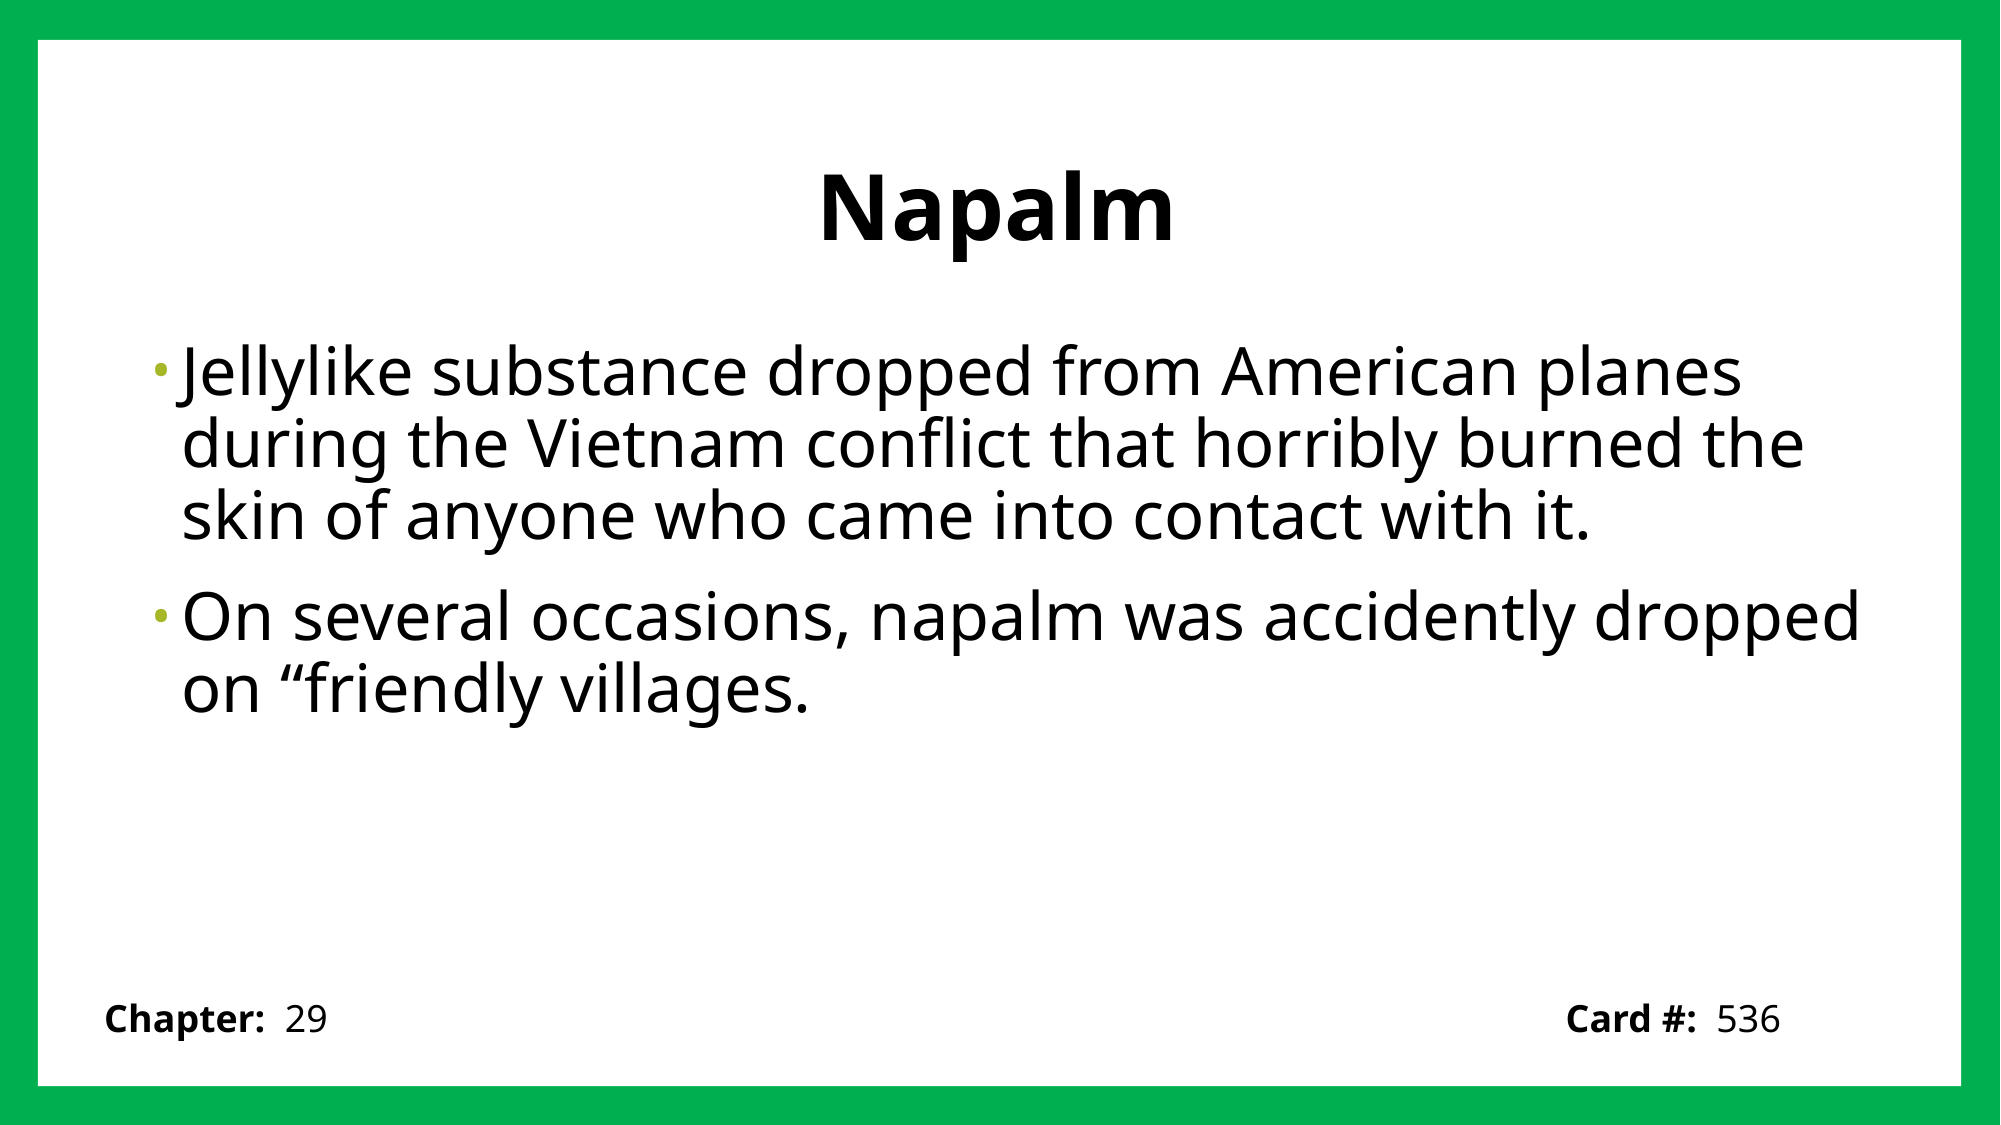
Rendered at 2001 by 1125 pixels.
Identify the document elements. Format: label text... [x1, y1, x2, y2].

list Jellylike substance dropped from American planes during the Vietnam conflict that horribly burned the skin of anyone who came into contact with it. On several occasions, napalm was accidently dropped on “friendly villages. [129, 329, 1886, 926]
title Napalm [187, 99, 1808, 323]
text_box Card #: 536 [1550, 987, 1913, 1047]
text_box Chapter: 29 [89, 987, 605, 1048]
